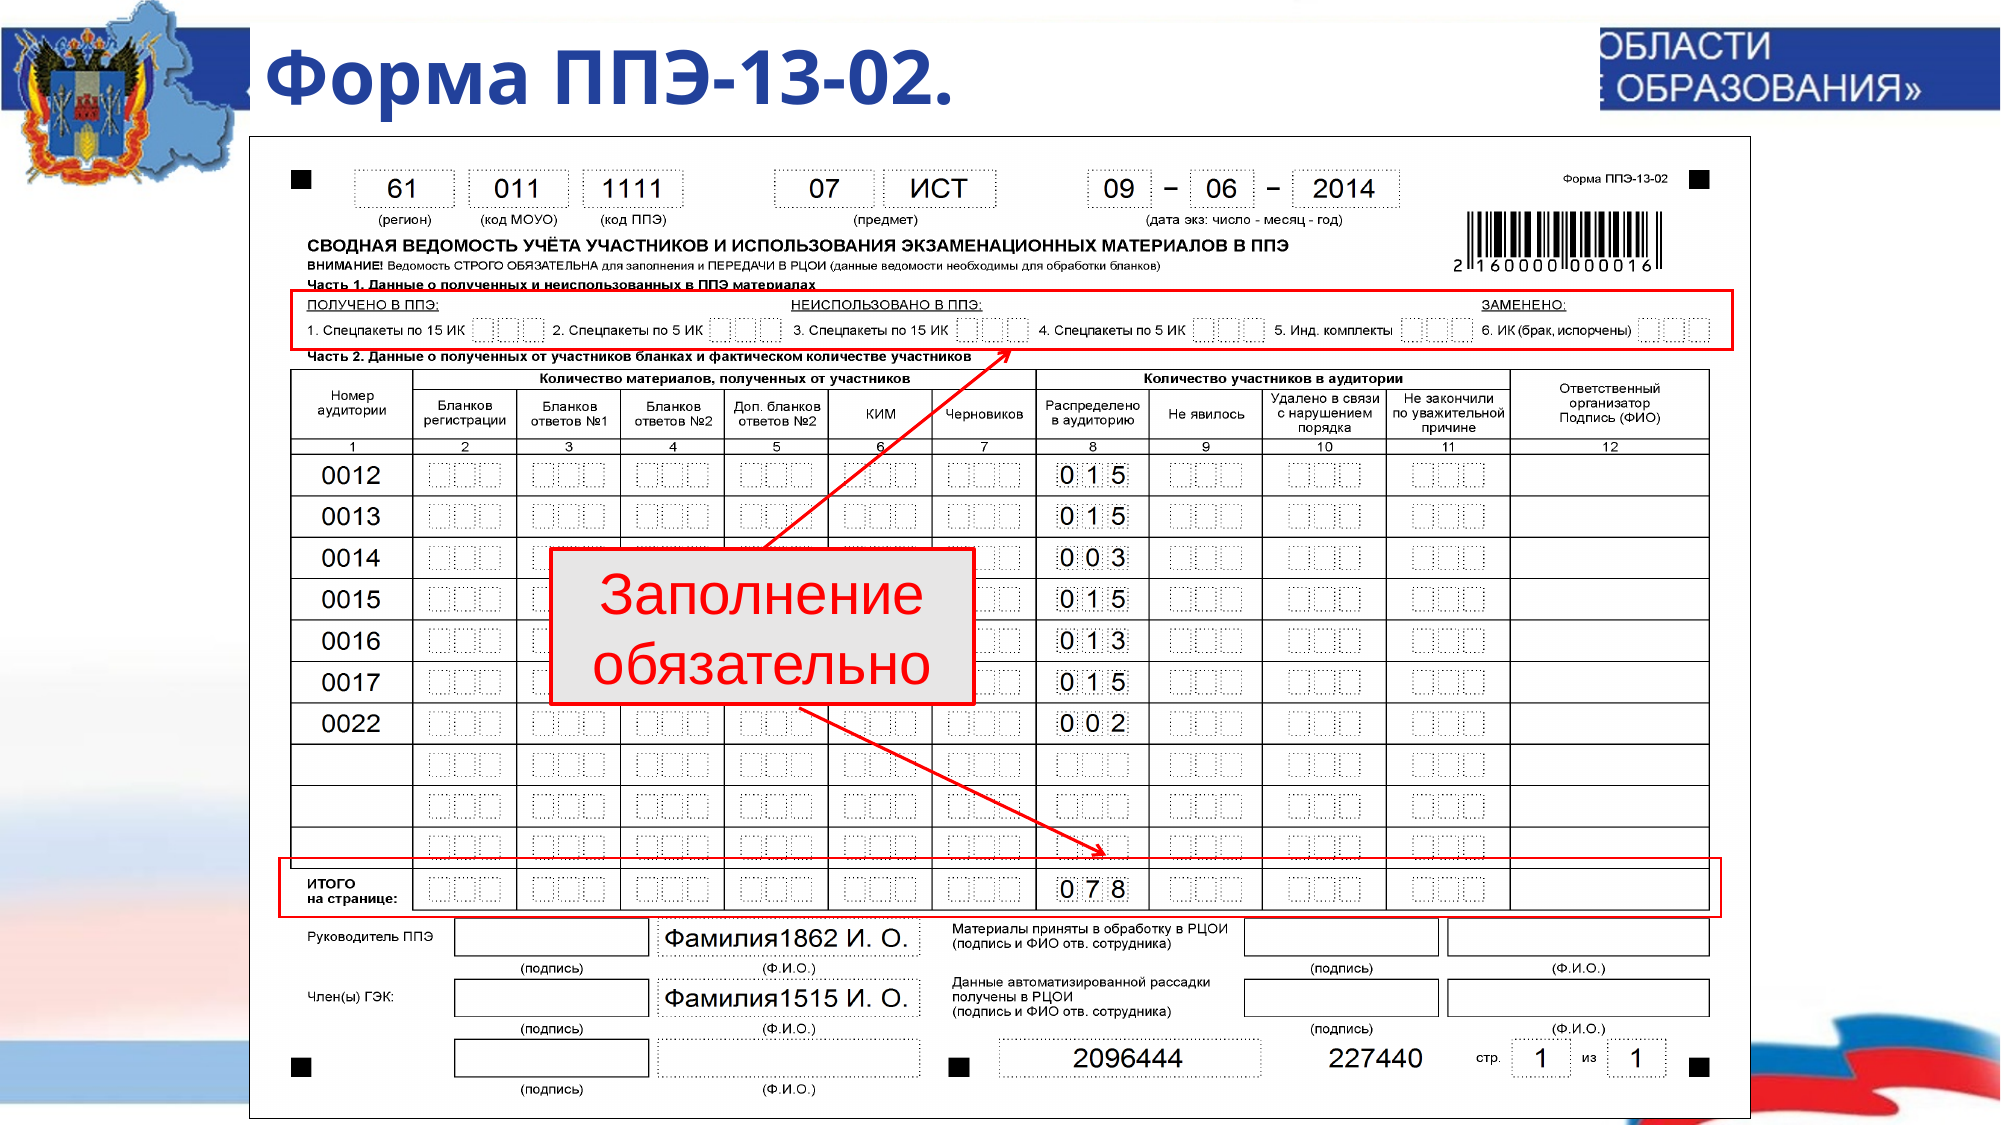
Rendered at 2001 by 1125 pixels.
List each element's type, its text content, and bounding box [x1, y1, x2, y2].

picture [0, 0, 2001, 1125]
title Форма ППЭ-13-02. [250, 22, 1601, 136]
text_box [799, 707, 1107, 856]
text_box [762, 349, 1012, 550]
